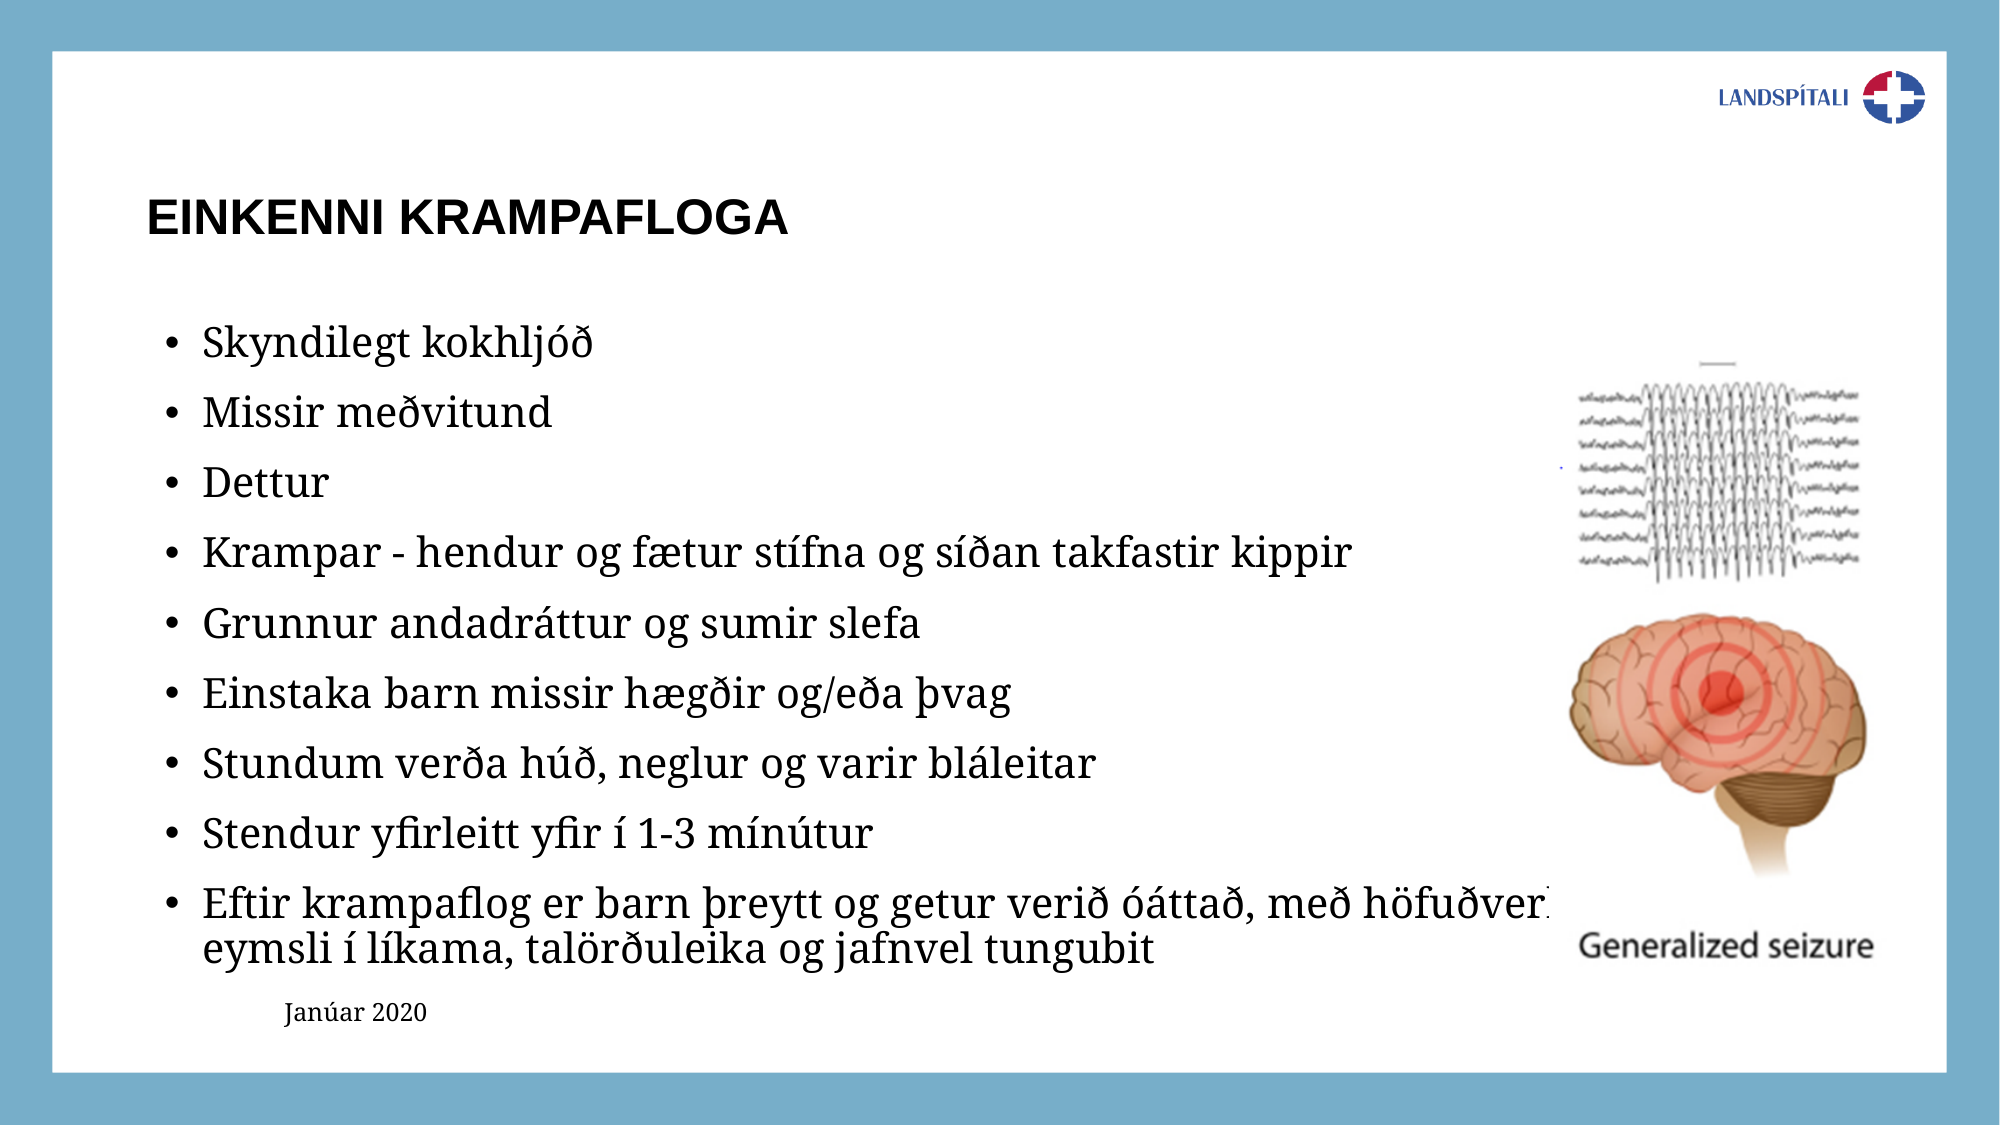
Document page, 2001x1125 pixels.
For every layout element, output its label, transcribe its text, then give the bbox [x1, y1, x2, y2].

title Einkenni Krampafloga [146, 107, 1577, 245]
picture [1549, 360, 1899, 976]
list Skyndilegt kokhljóð Missir meðvitund Dettur Krampar - hendur og fætur stífna og síðan takfastir kippir Grunnur andadráttur og sumir slefa Einstaka barn missir hægðir og/eða þvag Stundum verða húð, neglur og varir bláleitar Stendur yfirleitt yfir í 1-3 mínútur Eftir krampaflog er barn þreytt og getur verið óáttað, með höfuðverk, eymsli í líkama, talörðuleika og jafnvel tungubit [164, 321, 1596, 982]
footer Janúar 2020 [284, 985, 1639, 1026]
picture [1712, 64, 1932, 130]
